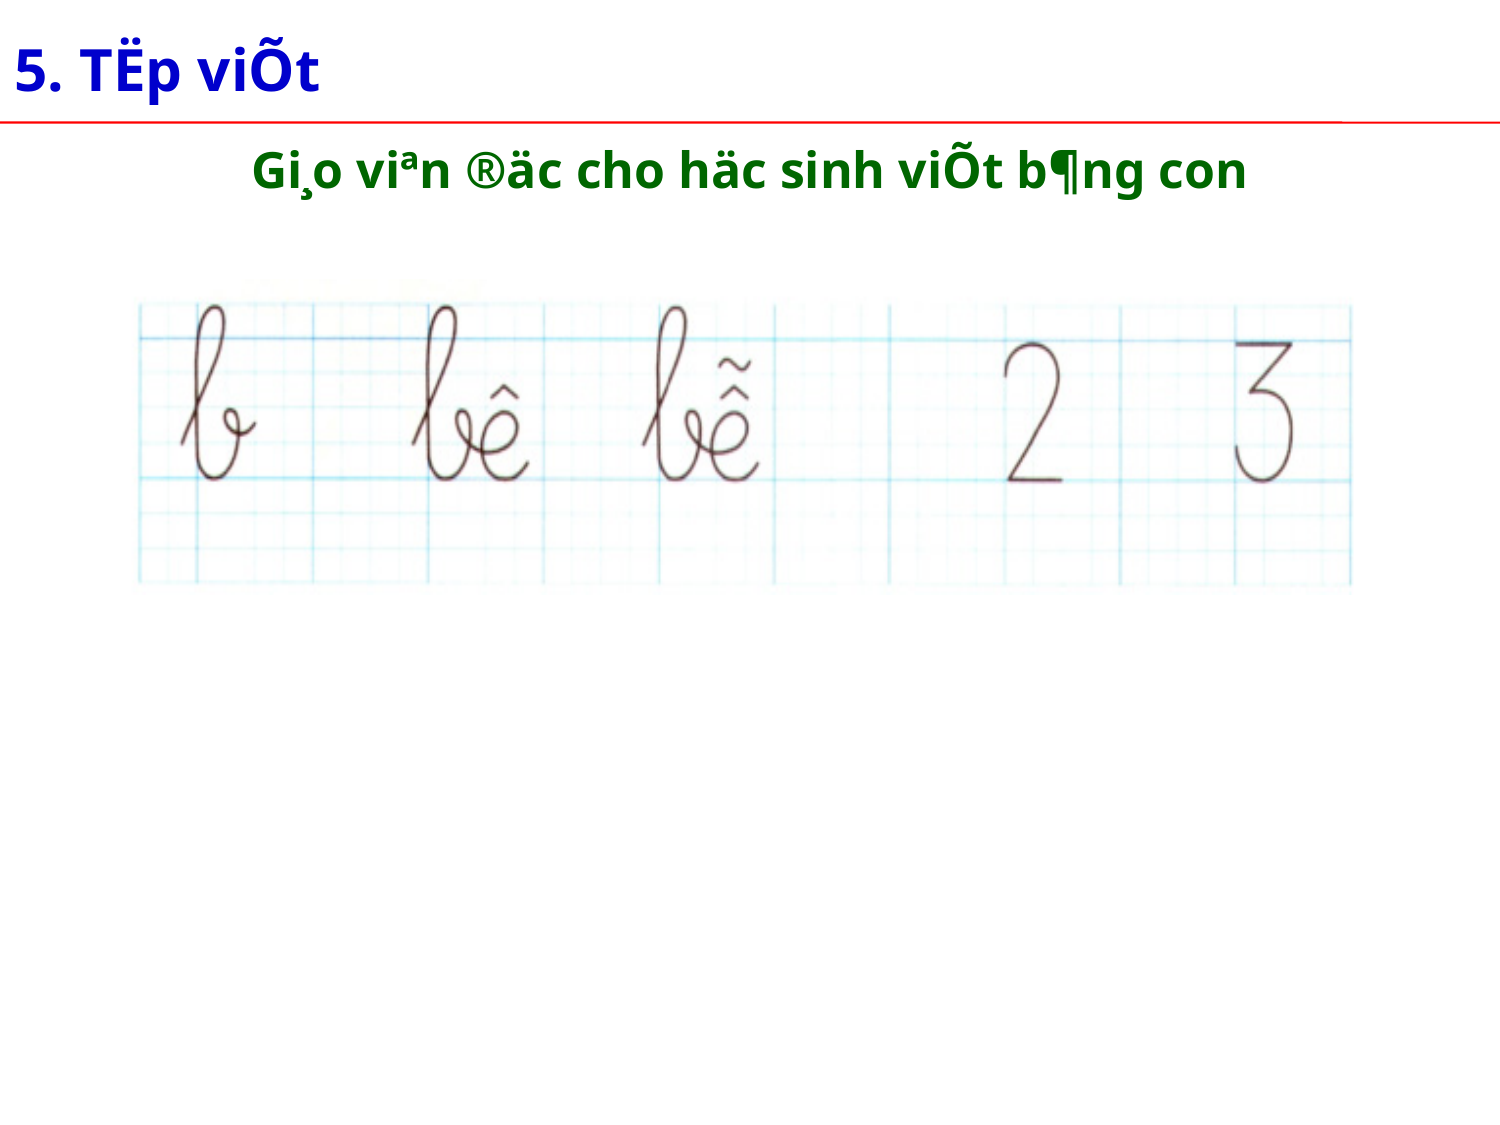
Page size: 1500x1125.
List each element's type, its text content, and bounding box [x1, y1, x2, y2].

text_box 5. TËp viÕt [0, 25, 1500, 111]
picture [116, 279, 1383, 595]
text_box Gi¸o viªn ®äc cho häc sinh viÕt b¶ng con [179, 131, 1321, 206]
